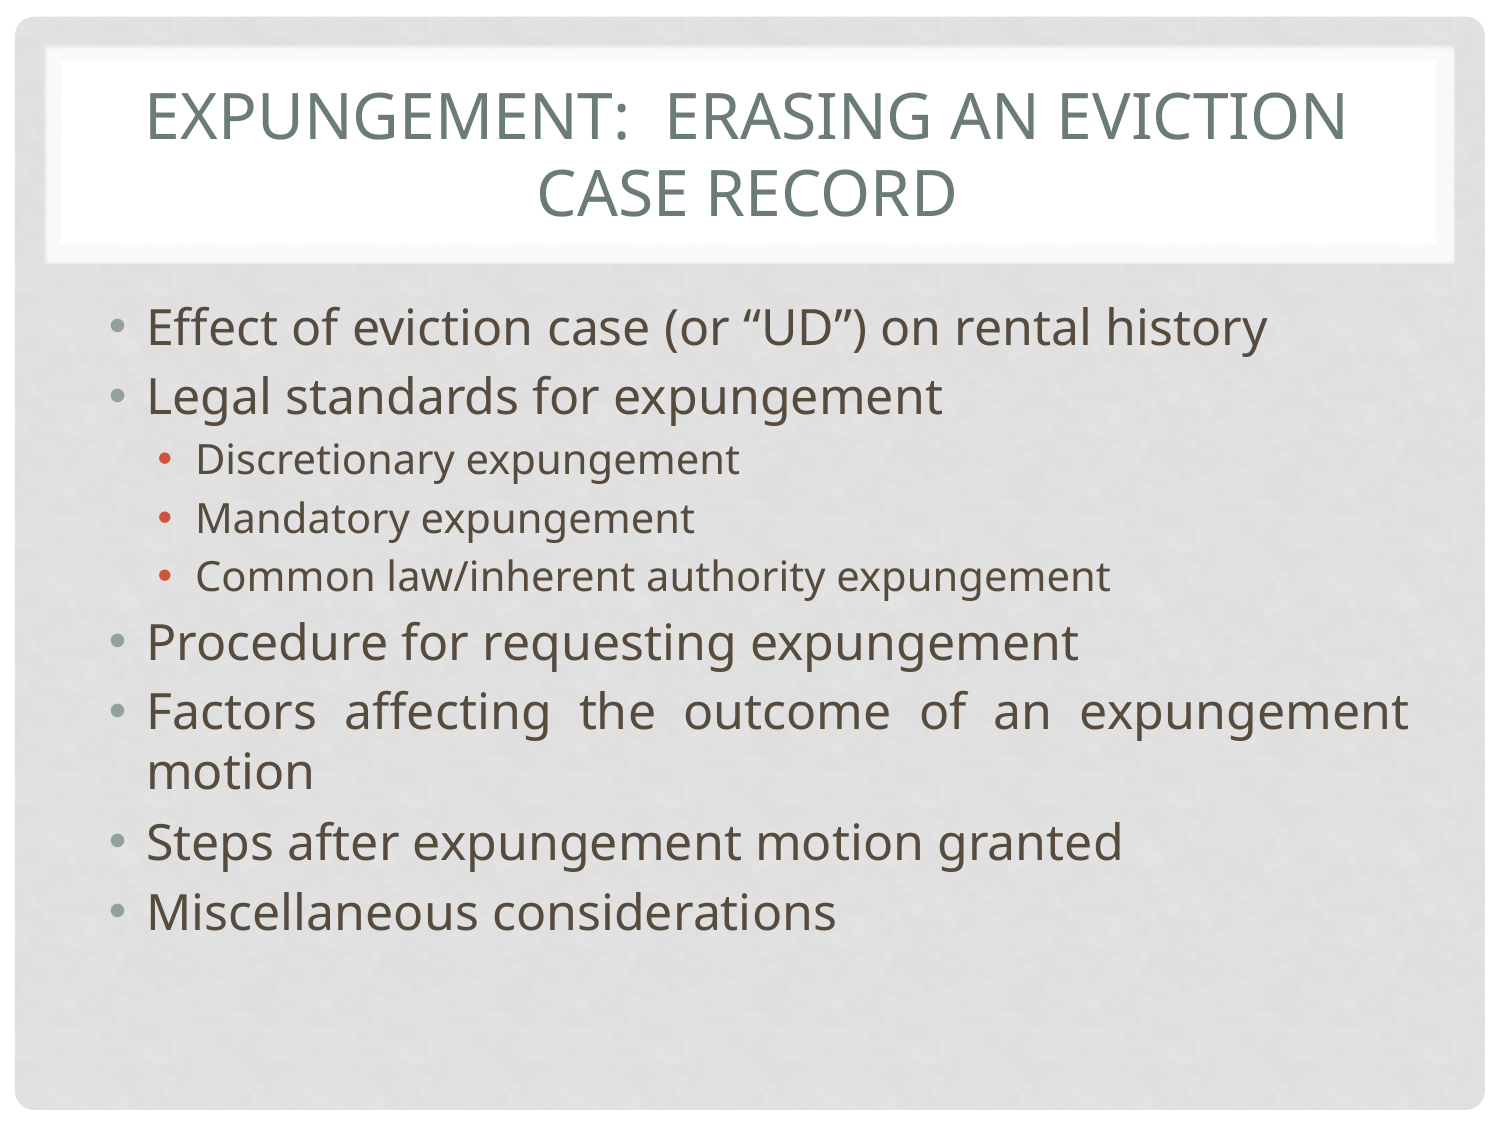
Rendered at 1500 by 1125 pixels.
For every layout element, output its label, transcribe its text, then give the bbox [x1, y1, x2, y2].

list Effect of eviction case (or “UD”) on rental history Legal standards for expungement Discretionary expungement Mandatory expungement Common law/inherent authority expungement Procedure for requesting expungement Factors affecting the outcome of an expungement motion Steps after expungement motion granted Miscellaneous considerations [75, 287, 1425, 1005]
title Expungement: ERASING AN EVICTION CASE RECORD [69, 66, 1425, 238]
